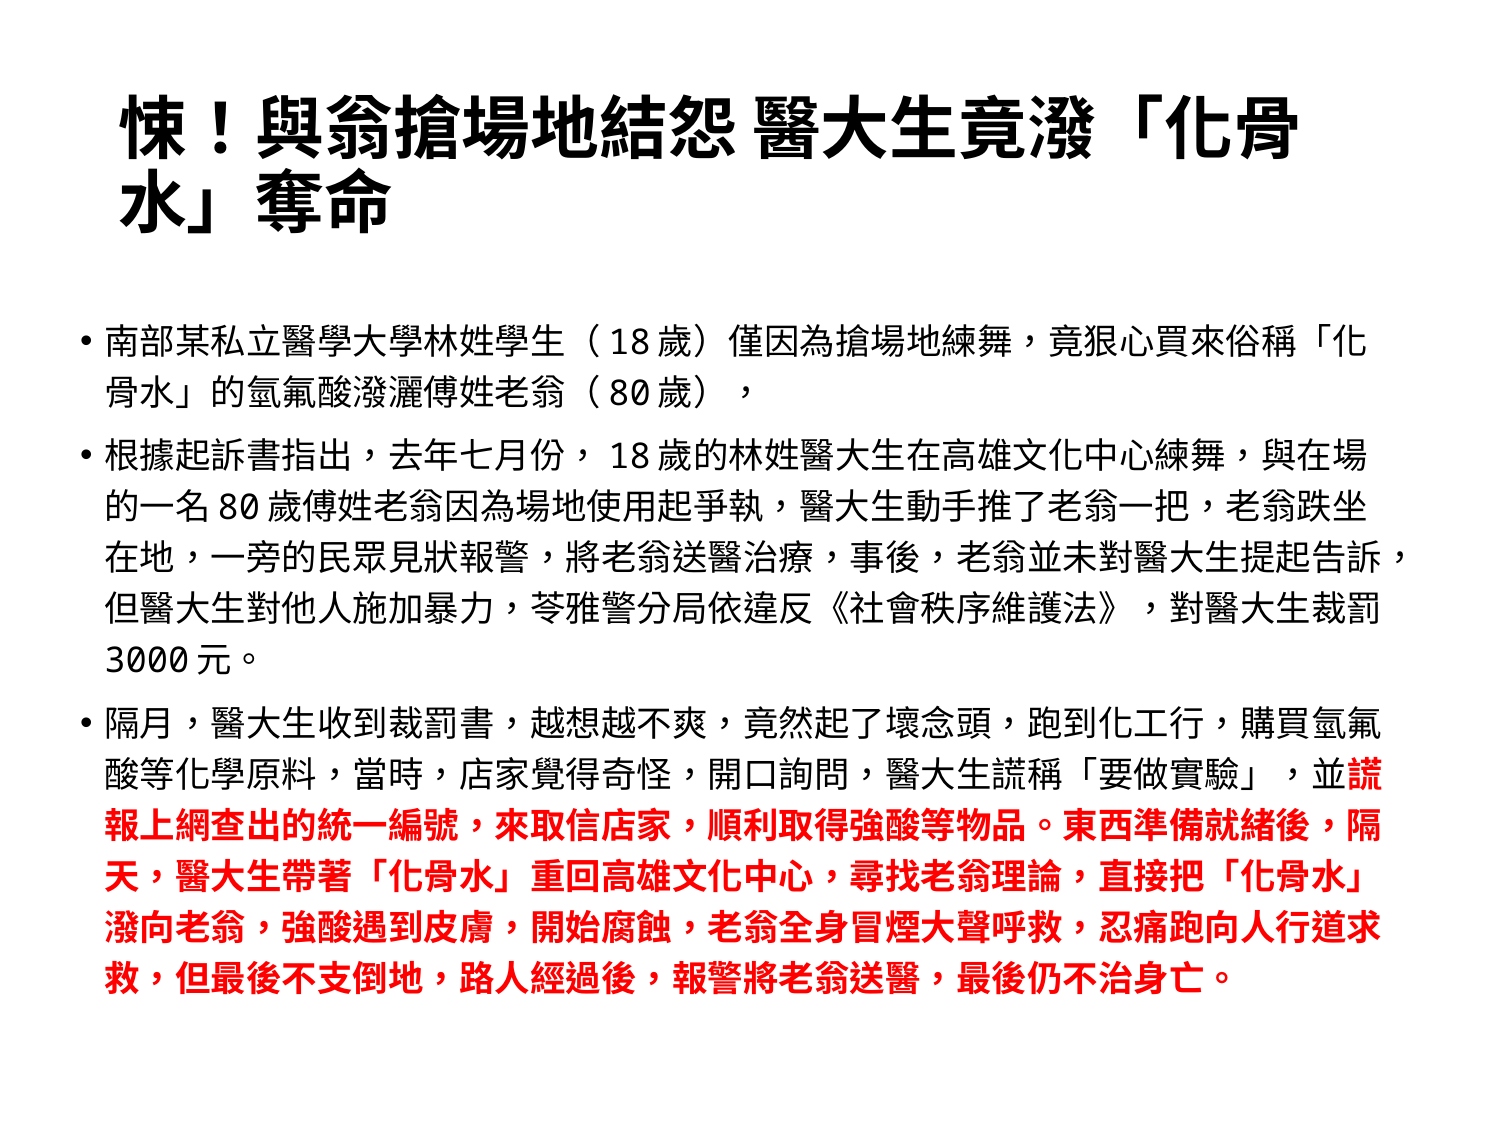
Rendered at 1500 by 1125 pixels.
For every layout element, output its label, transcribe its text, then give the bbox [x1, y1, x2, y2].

title 悚！與翁搶場地結怨 醫大生竟潑「化骨水」奪命 [103, 59, 1397, 278]
list 南部某私立醫學大學林姓學生（18歲）僅因為搶場地練舞，竟狠心買來俗稱「化骨水」的氫氟酸潑灑傅姓老翁（80歲）， 根據起訴書指出，去年七月份，18歲的林姓醫大生在高雄文化中心練舞，與在場的一名80歲傅姓老翁因為場地使用起爭執，醫大生動手推了老翁一把，老翁跌坐在地，一旁的民眾見狀報警，將老翁送醫治療，事後，老翁並未對醫大生提起告訴，但醫大生對他人施加暴力，苓雅警分局依違反《社會秩序維護法》，對醫大生裁罰3000元。 隔月，醫大生收到裁罰書，越想越不爽，竟然起了壞念頭，跑到化工行，購買氫氟酸等化學原料，當時，店家覺得奇怪，開口詢問，醫大生謊稱「要做實驗」，並謊報上網查出的統一編號，來取信店家，順利取得強酸等物品。東西準備就緒後，隔天，醫大生帶著「化骨水」重回高雄文化中心，尋找老翁理論，直接把「化骨水」潑向老翁，強酸遇到皮膚，開始腐蝕，老翁全身冒煙大聲呼救，忍痛跑向人行道求救，但最後不支倒地，路人經過後，報警將老翁送醫，最後仍不治身亡。 [64, 302, 1415, 1046]
